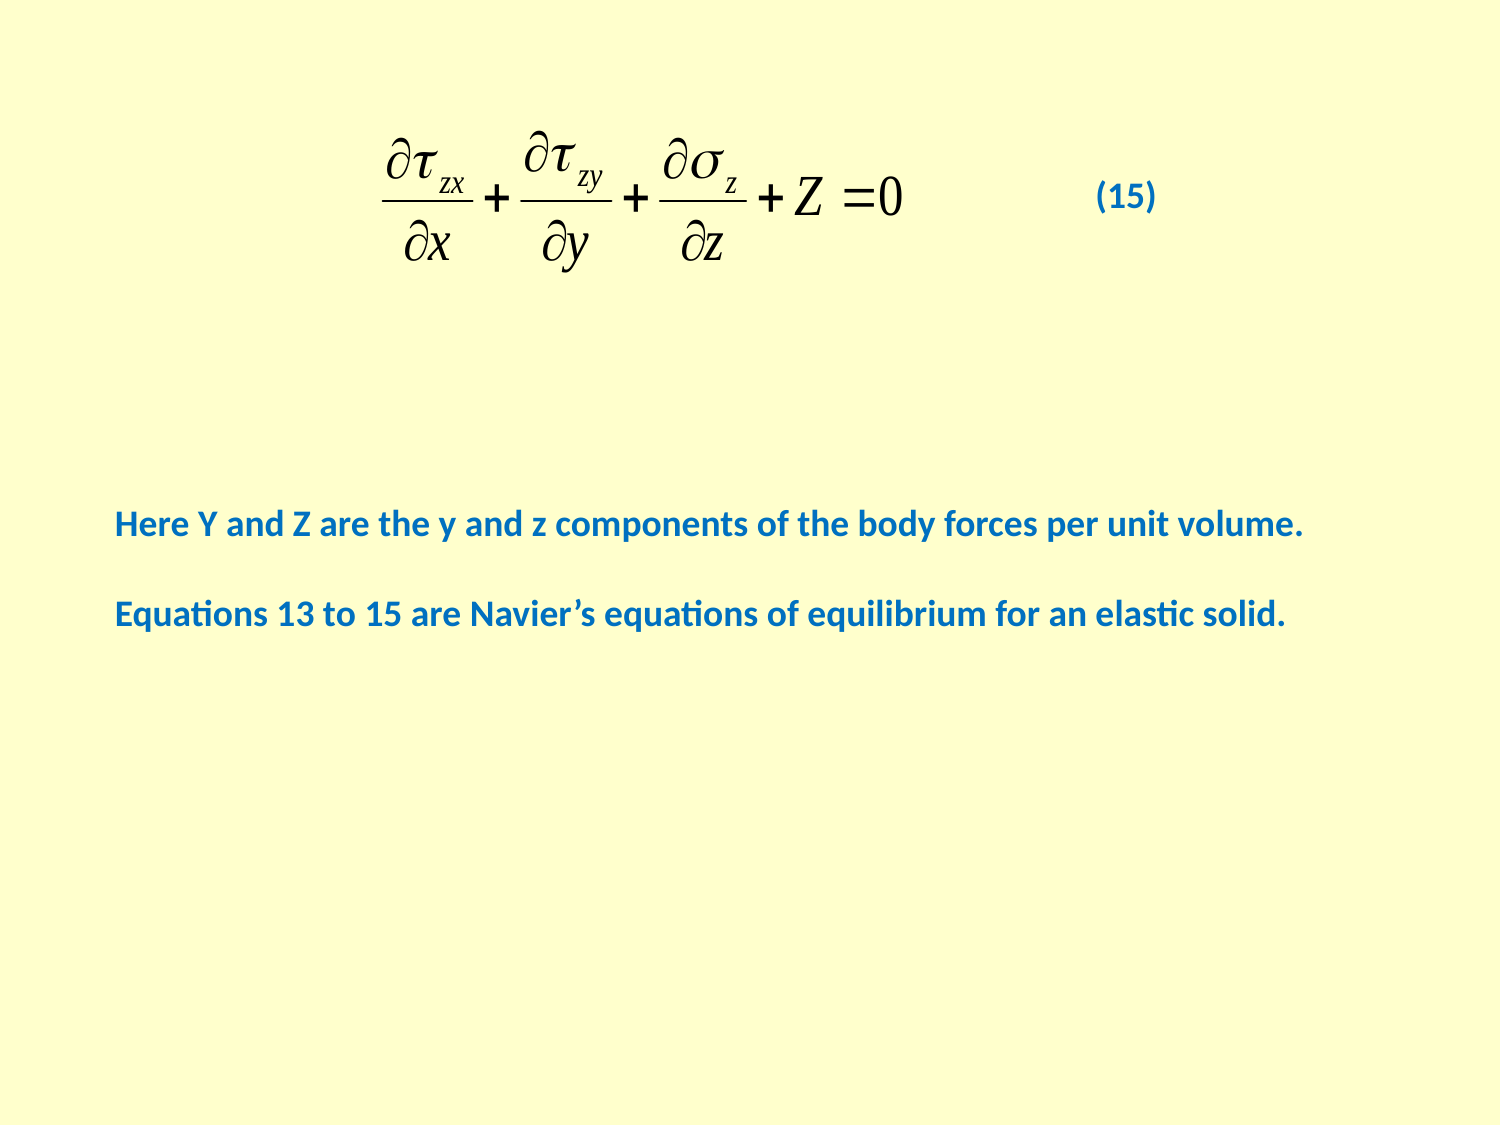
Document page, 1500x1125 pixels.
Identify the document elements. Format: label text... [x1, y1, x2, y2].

text_box Here Y and Z are the y and z components of the body forces per unit volume. Equations 13 to 15 are Navier’s equations of equilibrium for an elastic solid. [100, 491, 1341, 642]
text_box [373, 113, 1176, 284]
